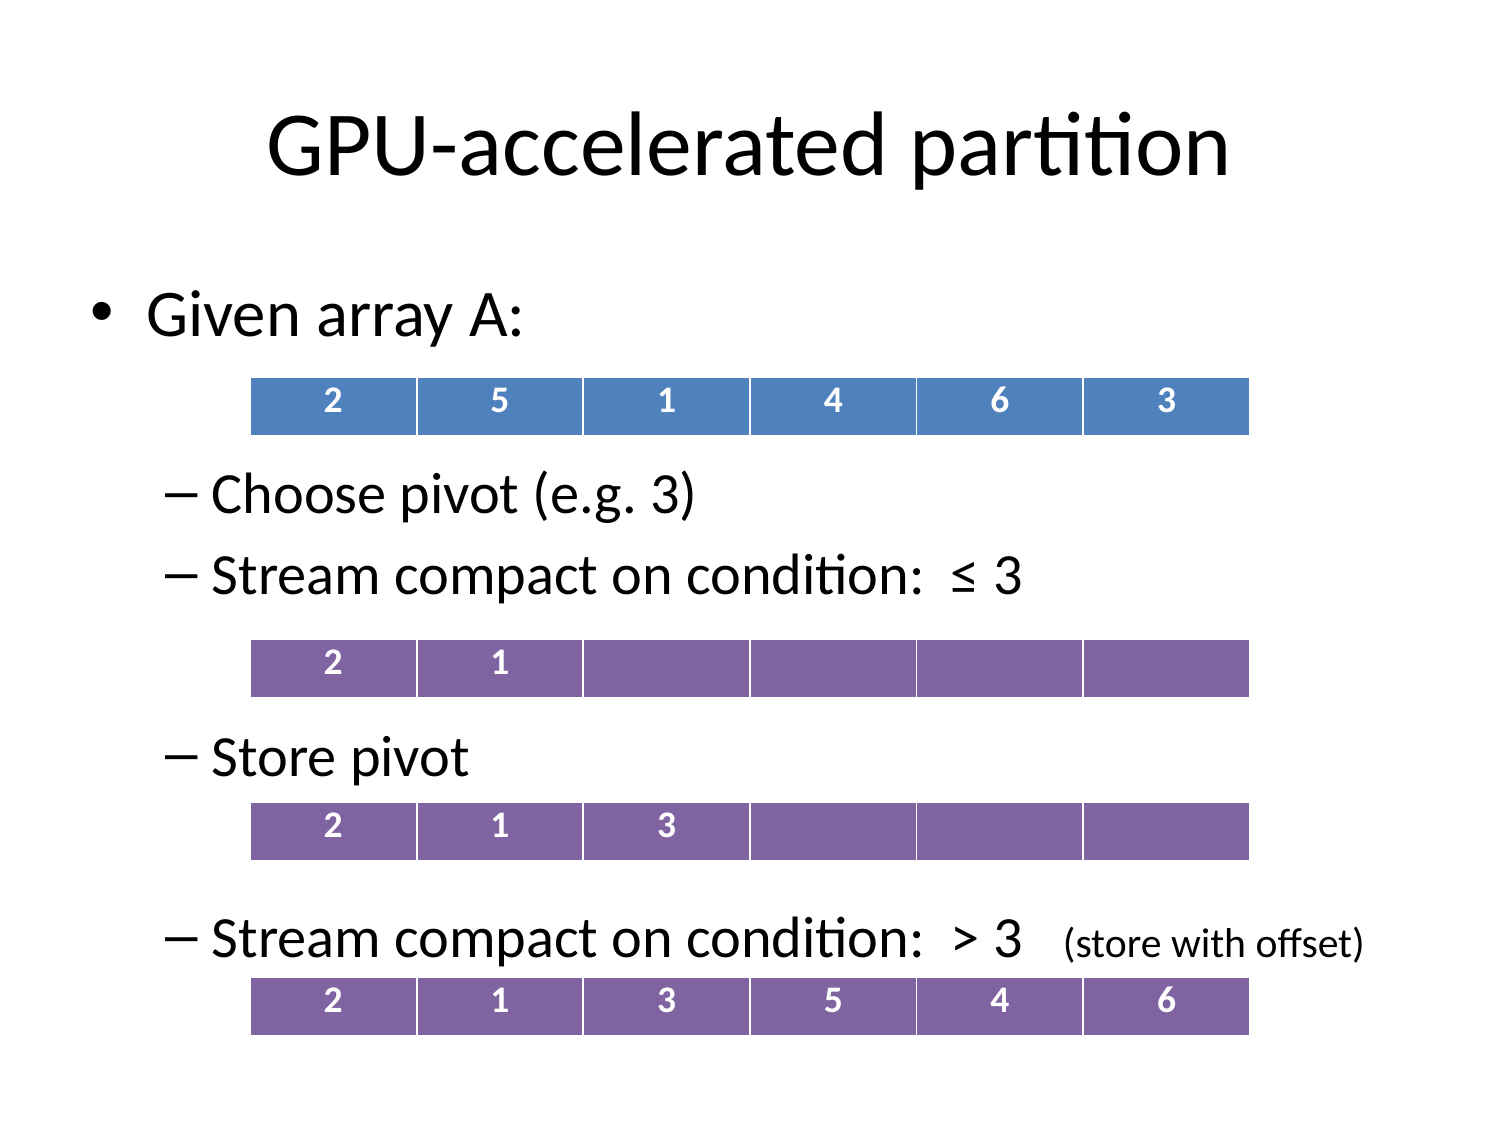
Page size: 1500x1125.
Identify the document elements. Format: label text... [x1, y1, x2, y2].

table_header [917, 803, 1082, 860]
table_header 1 [418, 803, 582, 860]
table_header 3 [584, 978, 749, 1035]
title GPU-accelerated partition [75, 45, 1425, 233]
table_header 5 [418, 378, 582, 435]
list Given array A: Choose pivot (e.g. 3) Stream compact on condition: ≤ 3 Store pivot Stream compact on condition: > 3 (store with offset) [75, 262, 1425, 1125]
table_header 1 [418, 978, 582, 1035]
table_header 4 [917, 978, 1082, 1035]
table_header [751, 640, 916, 697]
table_header 4 [751, 378, 916, 435]
table_header 2 [251, 978, 416, 1035]
table_header [751, 803, 916, 860]
table_header 6 [1084, 978, 1249, 1035]
table_header 1 [584, 378, 749, 435]
table_header 2 [251, 640, 416, 697]
table_header [1084, 640, 1249, 697]
table_header [917, 640, 1082, 697]
table_header 5 [751, 978, 916, 1035]
table_header 3 [584, 803, 749, 860]
table_header 3 [1084, 378, 1249, 435]
table_header 1 [418, 640, 582, 697]
table_header 2 [251, 803, 416, 860]
table_header [584, 640, 749, 697]
table_header [1084, 803, 1249, 860]
table_header 6 [917, 378, 1082, 435]
table_header 2 [251, 378, 416, 435]
